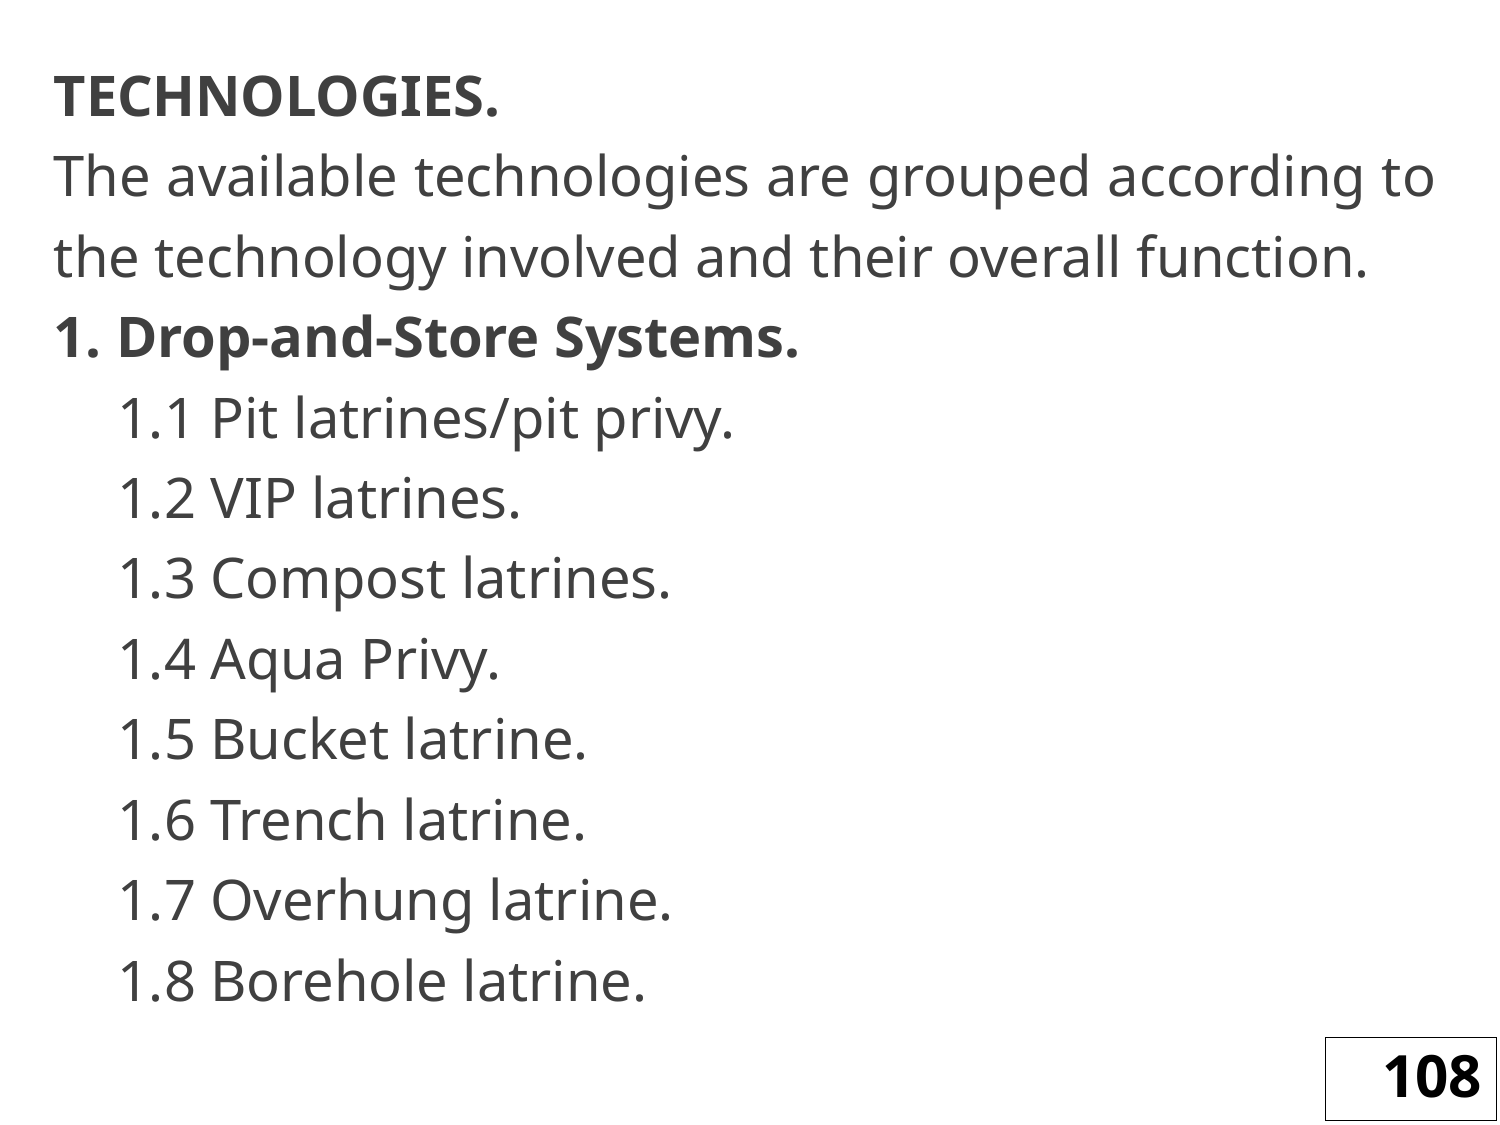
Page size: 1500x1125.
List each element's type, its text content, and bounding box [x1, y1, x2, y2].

list TECHNOLOGIES. The available technologies are grouped according to the technology involved and their overall function. 1. Drop-and-Store Systems. 1.1 Pit latrines/pit privy. 1.2 VIP latrines. 1.3 Compost latrines. 1.4 Aqua Privy. 1.5 Bucket latrine. 1.6 Trench latrine. 1.7 Overhung latrine. 1.8 Borehole latrine. [39, 39, 1452, 1097]
slide_number 108 [1325, 1037, 1497, 1121]
